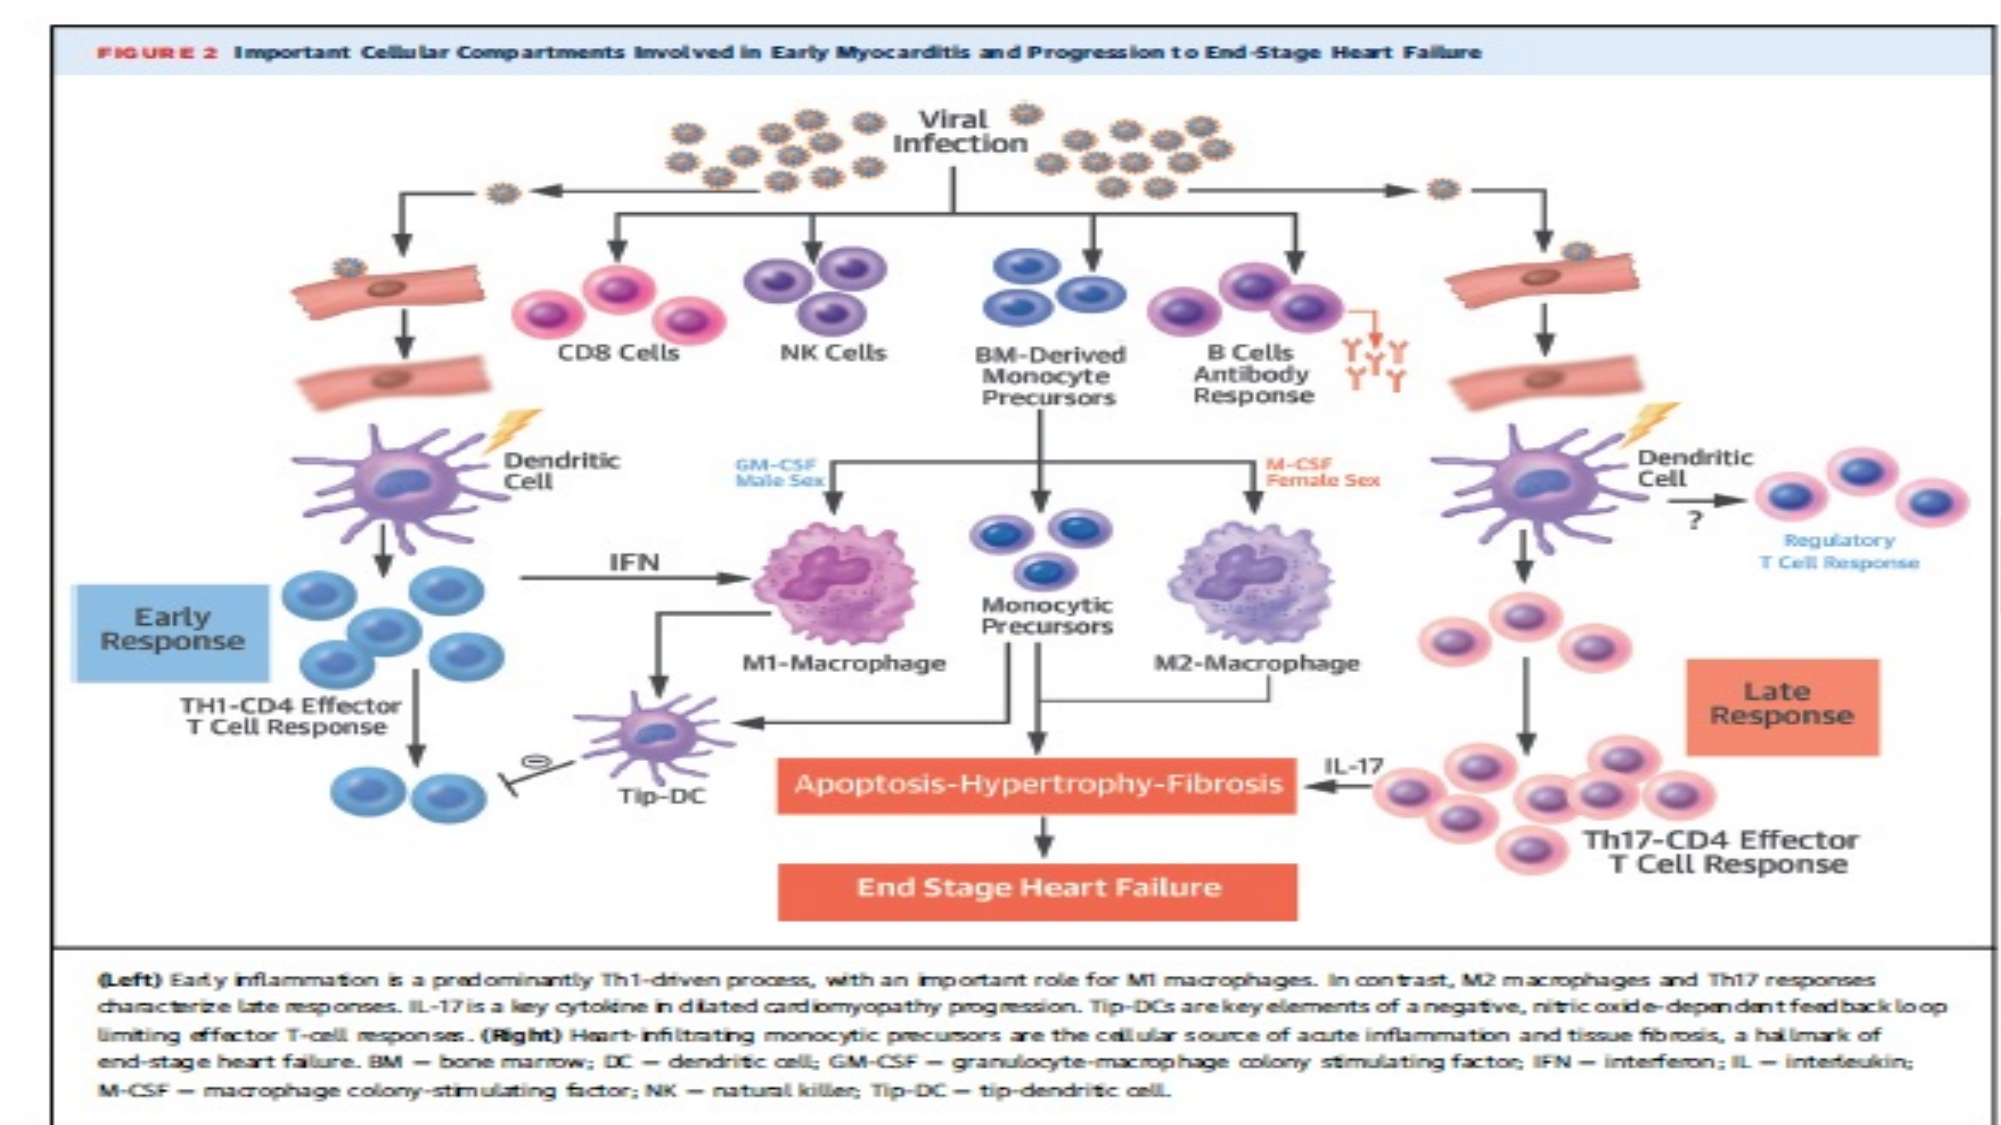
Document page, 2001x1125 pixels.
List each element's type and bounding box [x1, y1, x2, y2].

list [0, 0, 2000, 1125]
